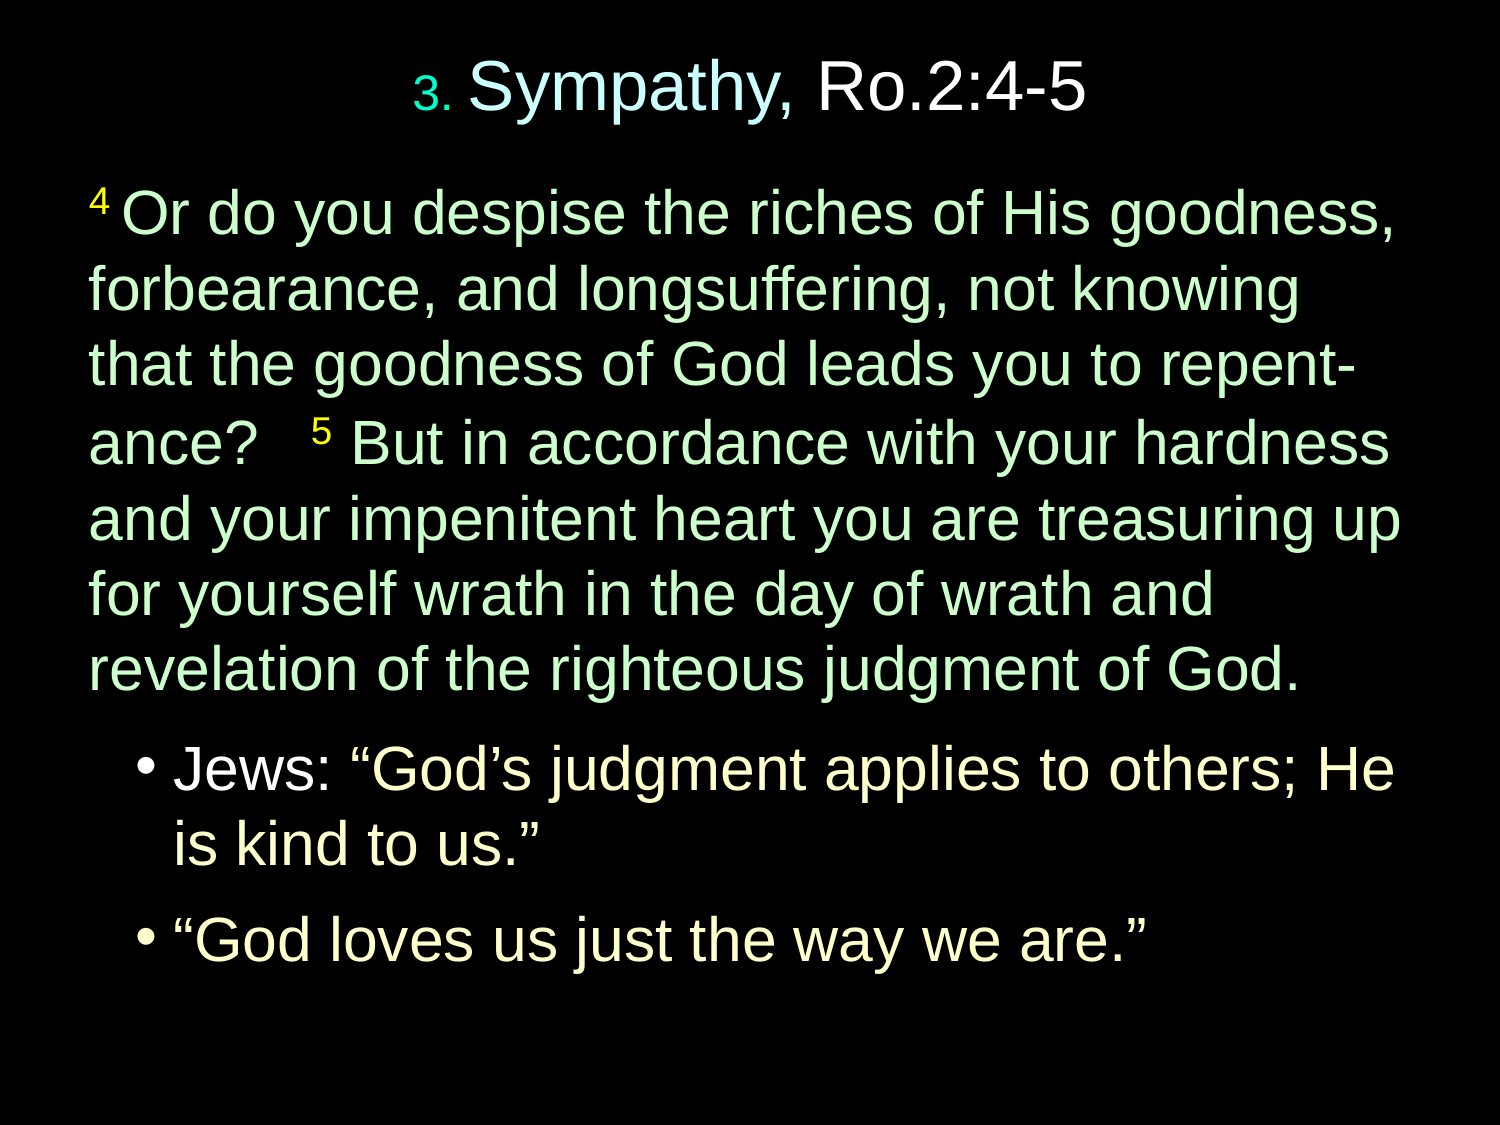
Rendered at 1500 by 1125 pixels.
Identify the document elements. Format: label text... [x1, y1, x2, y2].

list 4 Or do you despise the riches of His goodness, forbearance, and longsuffering, not knowing that the goodness of God leads you to repent-ance? 5 But in accordance with your hardness and your impenitent heart you are treasuring up for yourself wrath in the day of wrath and revelation of the righteous judgment of God. Jews: “God’s judgment applies to others; He is kind to us.” “God loves us just the way we are.” [64, 160, 1438, 1044]
title 3. Sympathy, Ro.2:4-5 [75, 9, 1425, 155]
